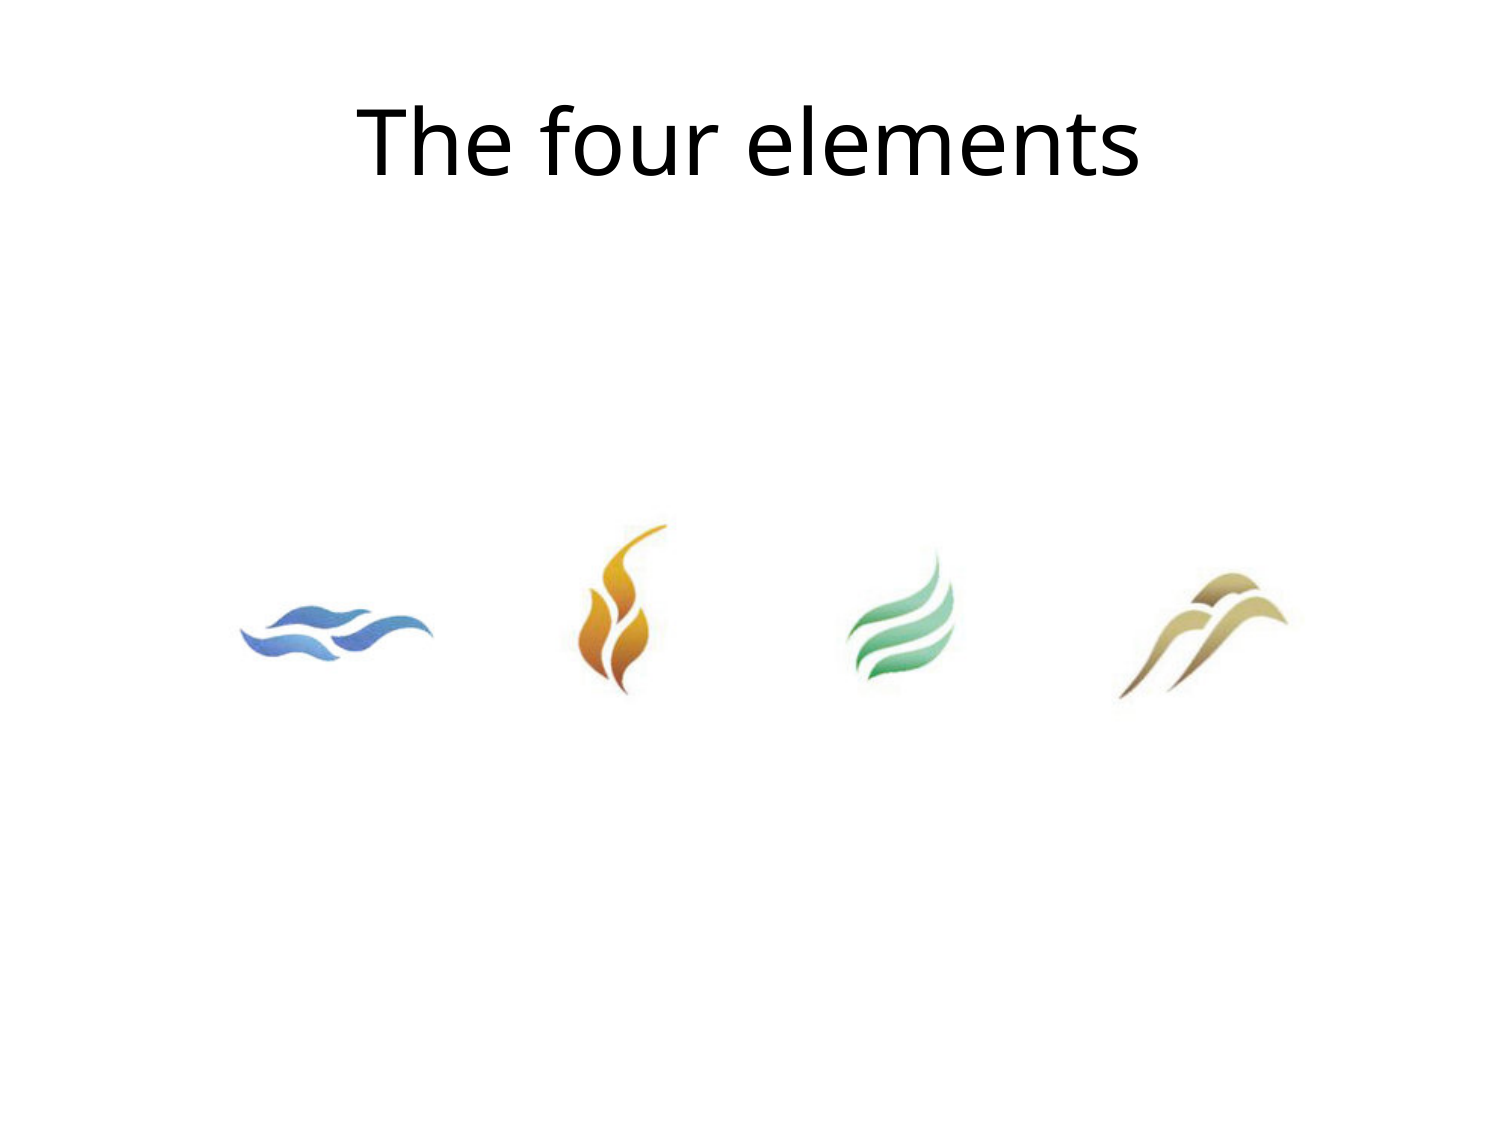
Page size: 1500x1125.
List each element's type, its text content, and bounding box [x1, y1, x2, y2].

title The four elements [75, 45, 1425, 230]
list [3, 232, 1500, 1045]
